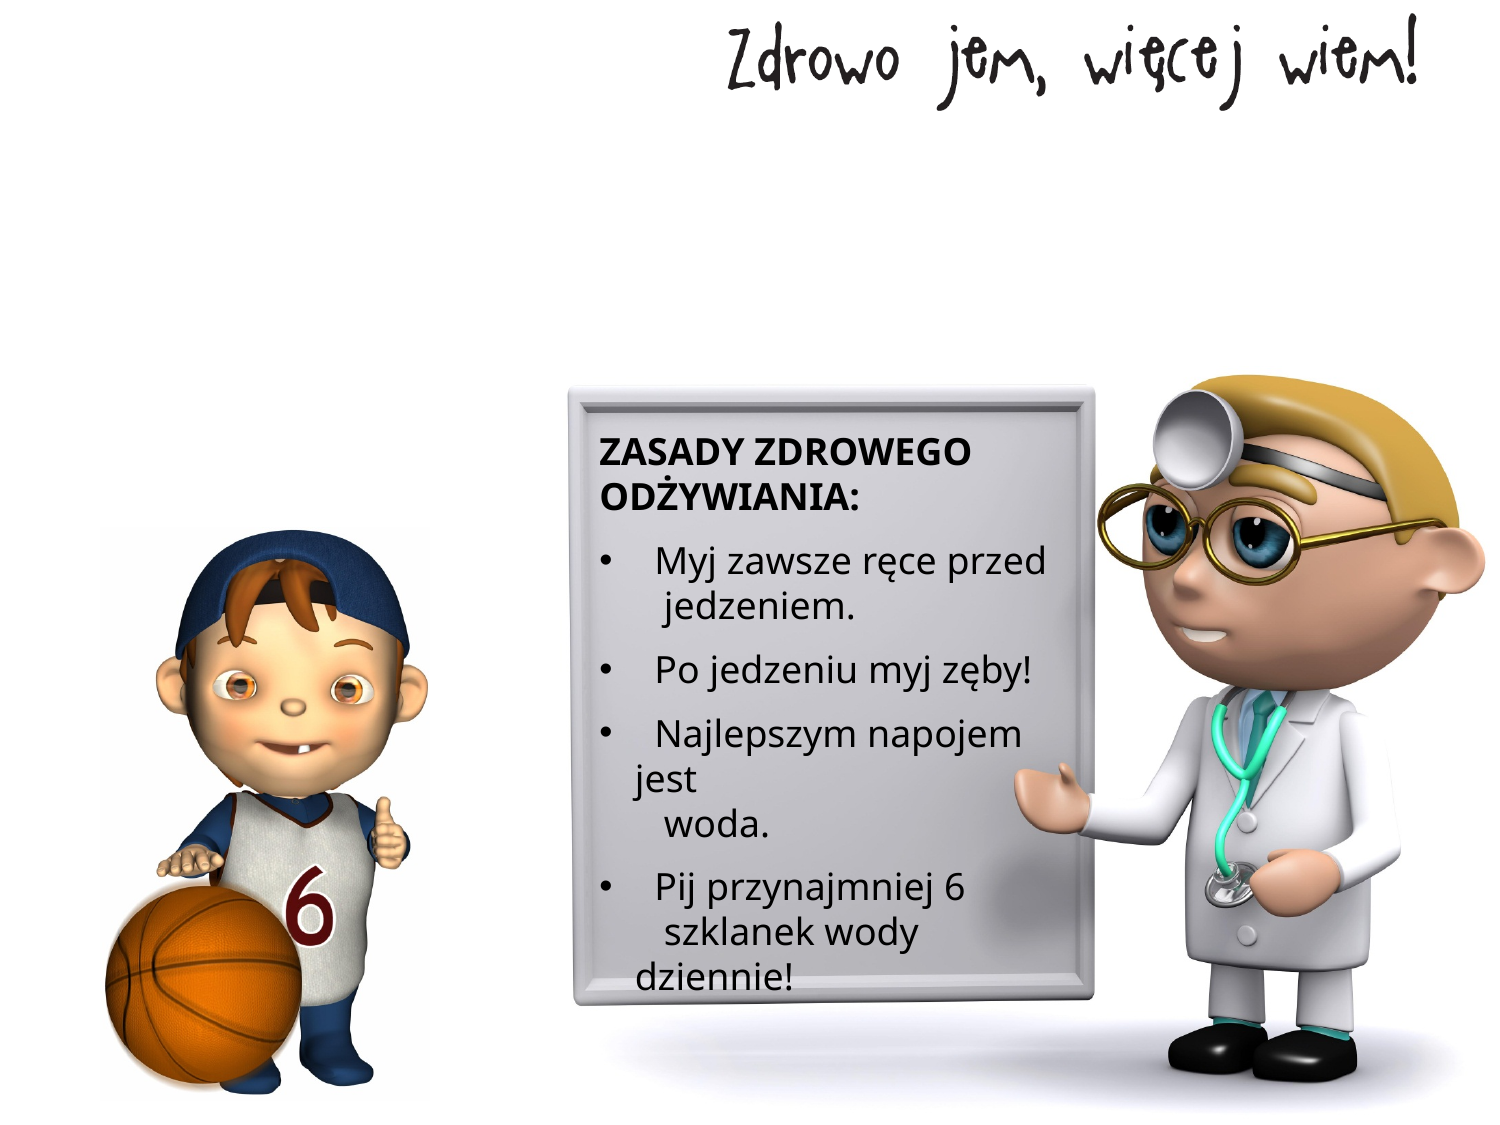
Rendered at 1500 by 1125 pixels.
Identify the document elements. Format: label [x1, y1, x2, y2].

picture [99, 526, 430, 1102]
picture [560, 365, 1500, 1125]
picture [720, 10, 1424, 114]
